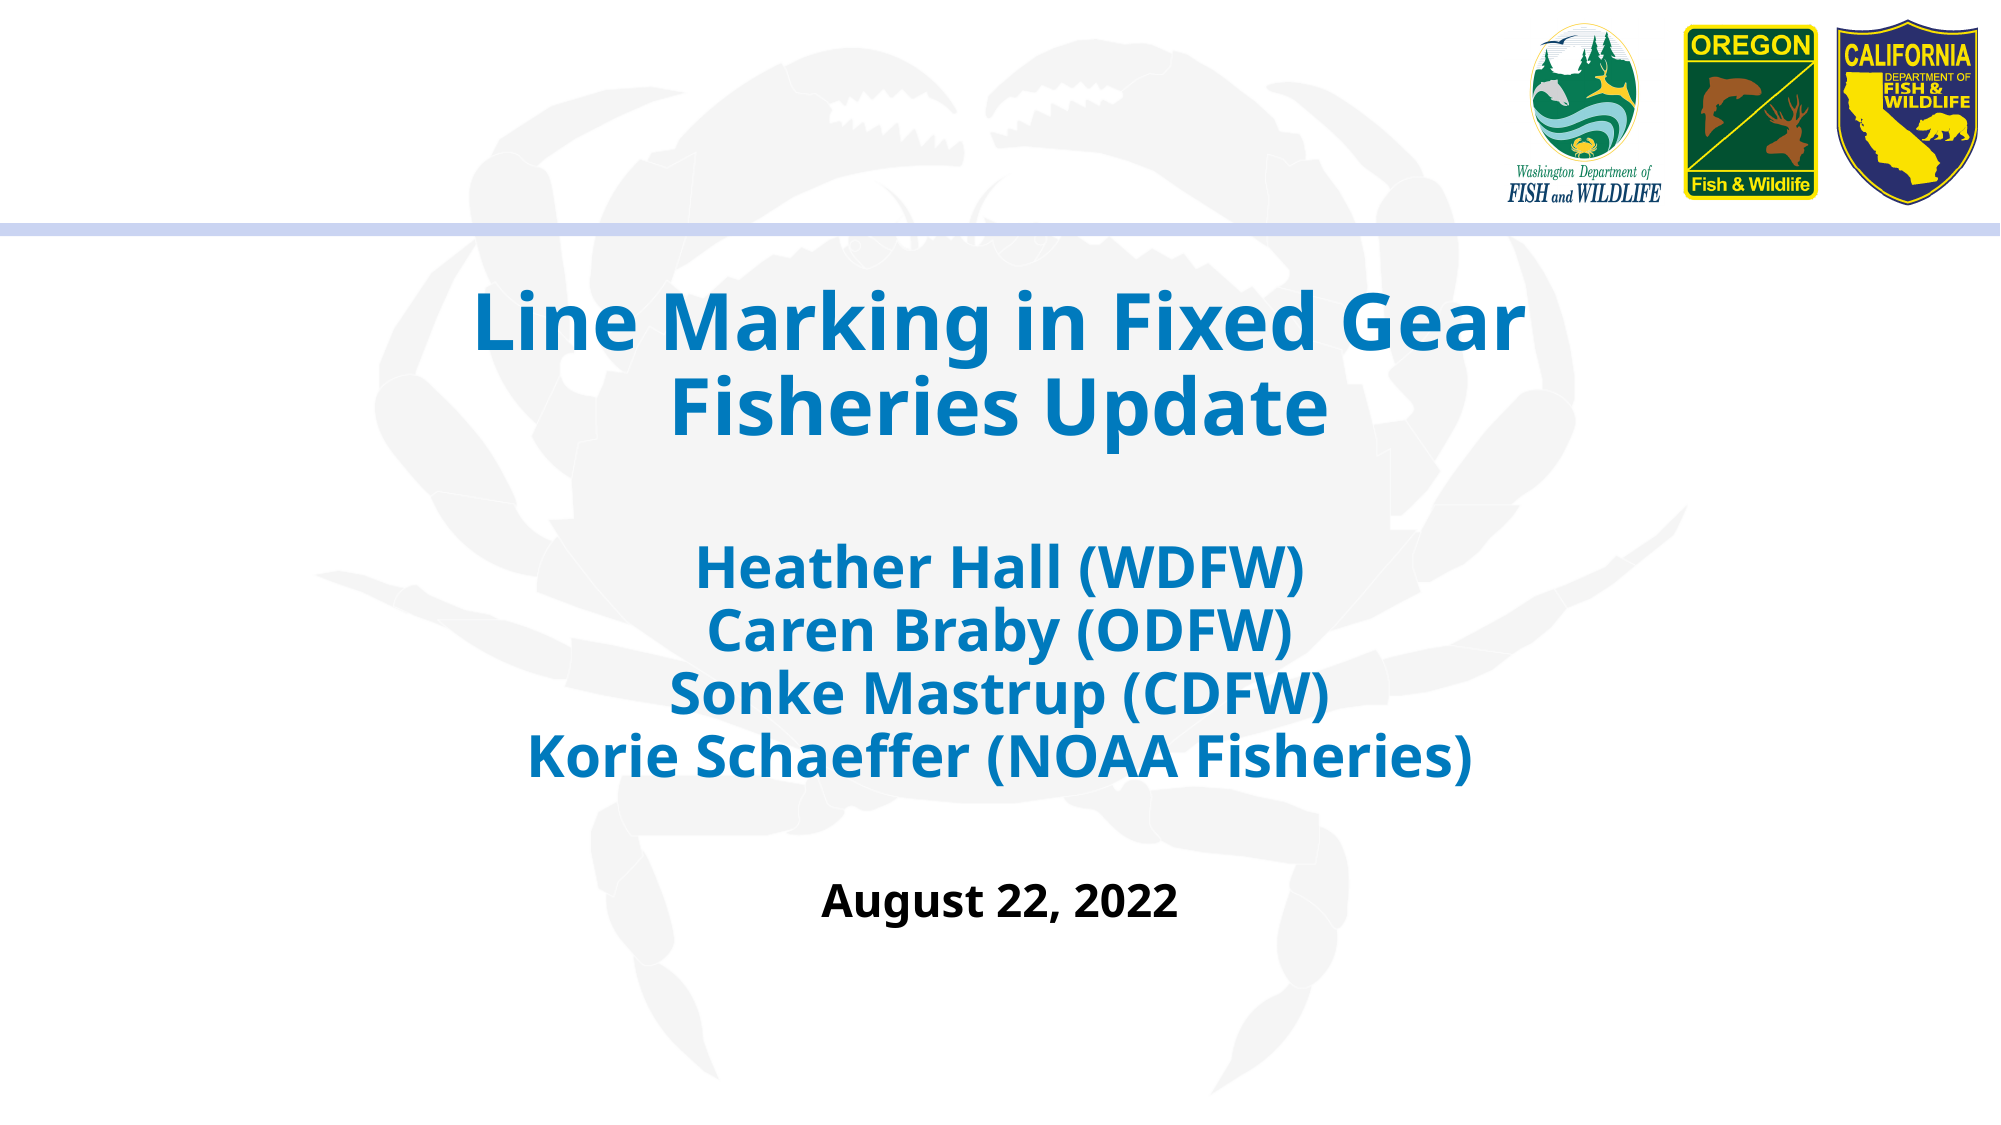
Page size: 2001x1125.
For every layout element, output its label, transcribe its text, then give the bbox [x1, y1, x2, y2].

title Line Marking in Fixed Gear Fisheries Update Heather Hall (WDFW) Caren Braby (ODFW) Sonke Mastrup (CDFW) Korie Schaeffer (NOAA Fisheries) [321, 244, 1679, 798]
picture [1675, 18, 1826, 206]
picture [1835, 18, 1978, 206]
picture [1504, 18, 1665, 206]
subtitle August 22, 2022 [708, 870, 1292, 1017]
